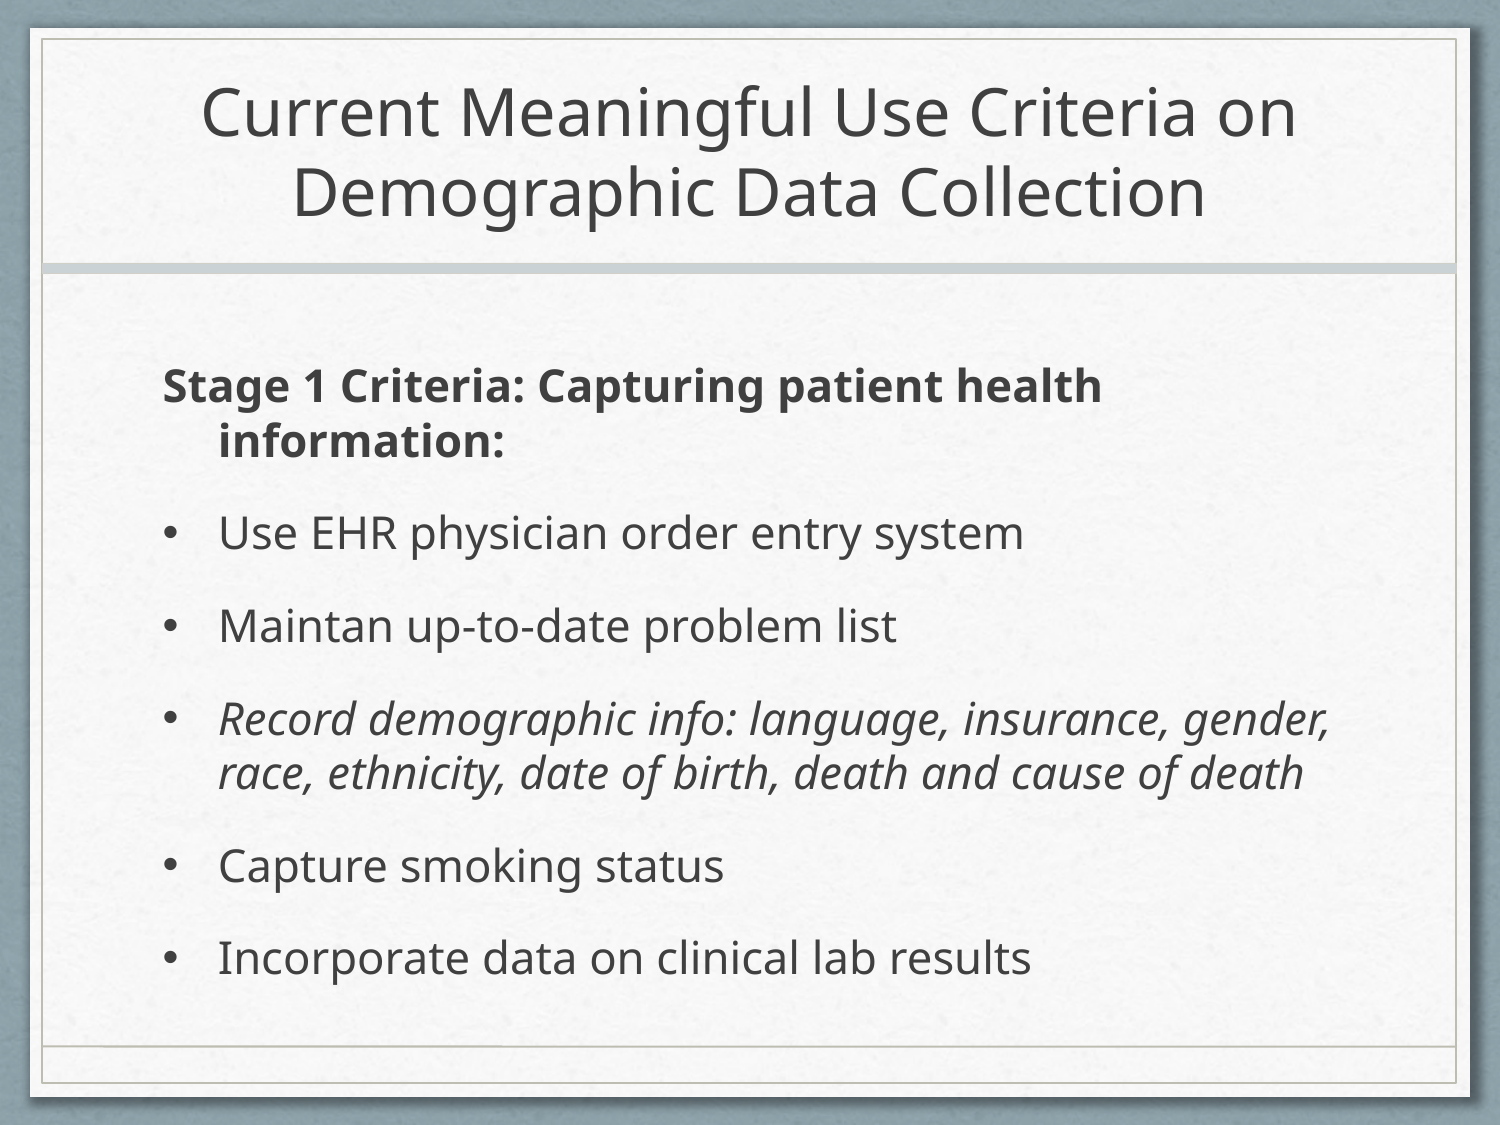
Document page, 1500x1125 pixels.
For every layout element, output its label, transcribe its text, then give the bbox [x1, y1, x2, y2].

title Current Meaningful Use Criteria on Demographic Data Collection [147, 40, 1353, 260]
picture [30, 28, 1470, 1097]
list Stage 1 Criteria: Capturing patient health information: Use EHR physician order entry system Maintan up-to-date problem list Record demographic info: language, insurance, gender, race, ethnicity, date of birth, death and cause of death Capture smoking status Incorporate data on clinical lab results [147, 350, 1353, 995]
